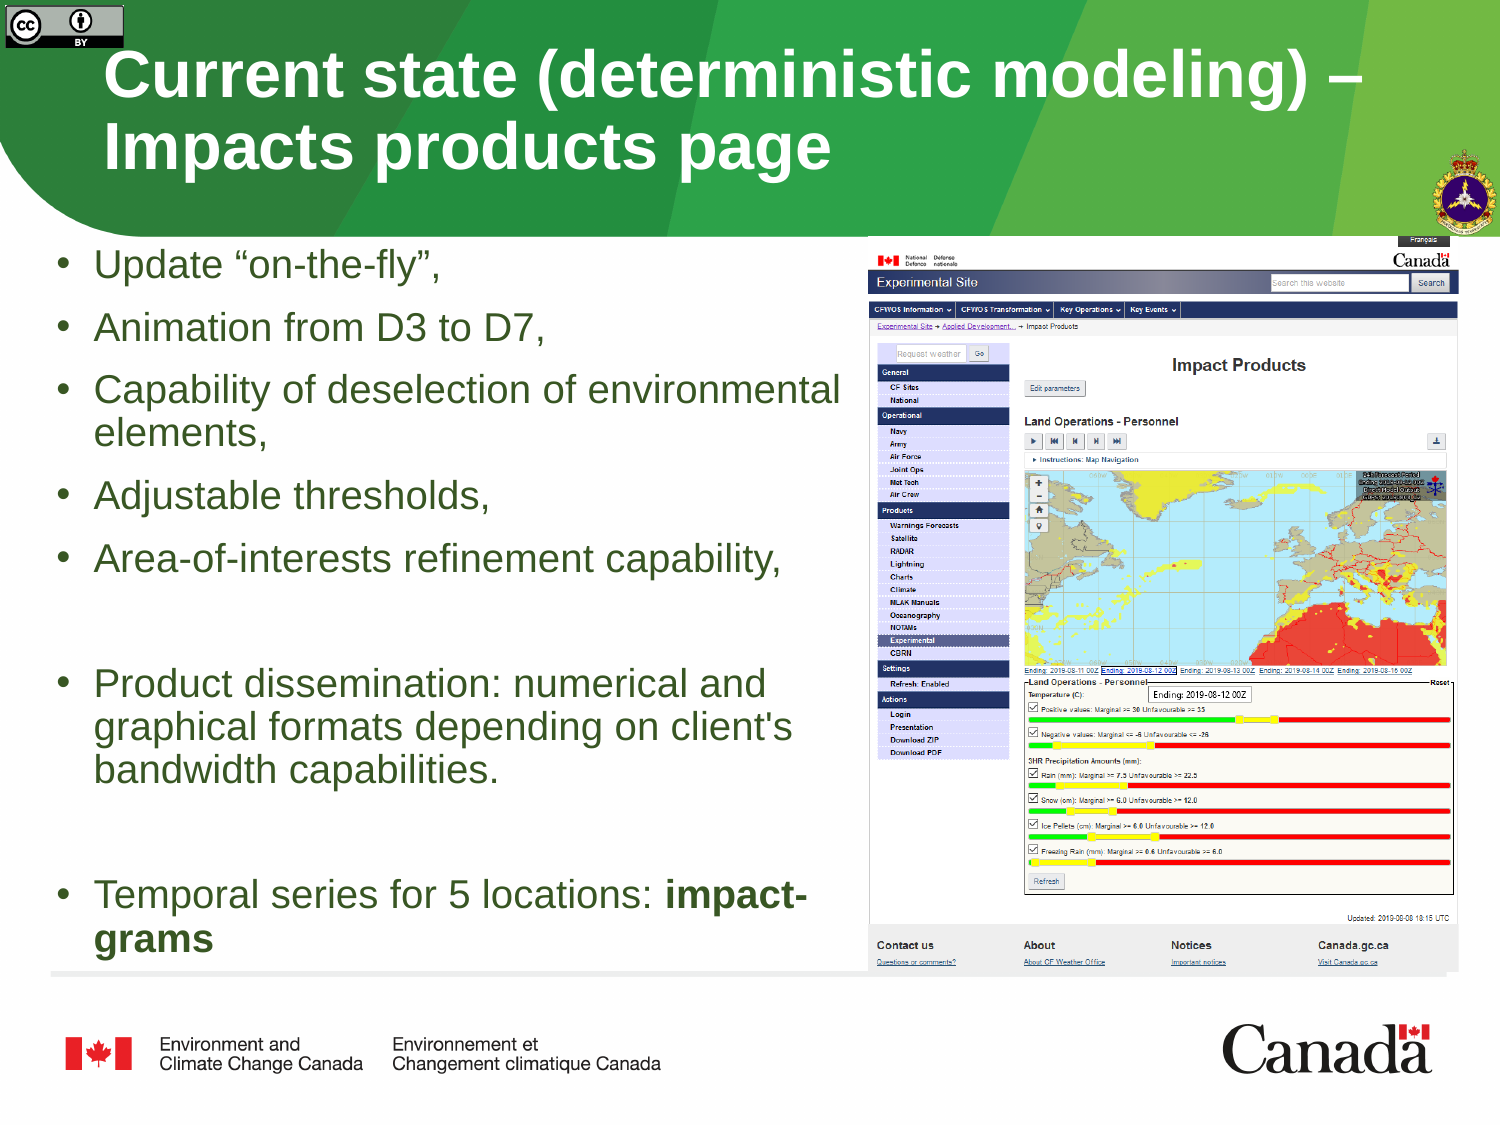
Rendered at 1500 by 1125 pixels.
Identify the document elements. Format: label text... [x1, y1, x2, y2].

list Update “on-the-fly”, Animation from D3 to D7, Capability of deselection of environmental elements, Adjustable thresholds, Area-of-interests refinement capability, Product dissemination: numerical and graphical formats depending on client's bandwidth capabilities. Temporal series for 5 locations: impact-grams [41, 236, 868, 972]
title Current state (deterministic modeling) – Impacts products page [88, 30, 1412, 192]
picture [0, 0, 1500, 1125]
